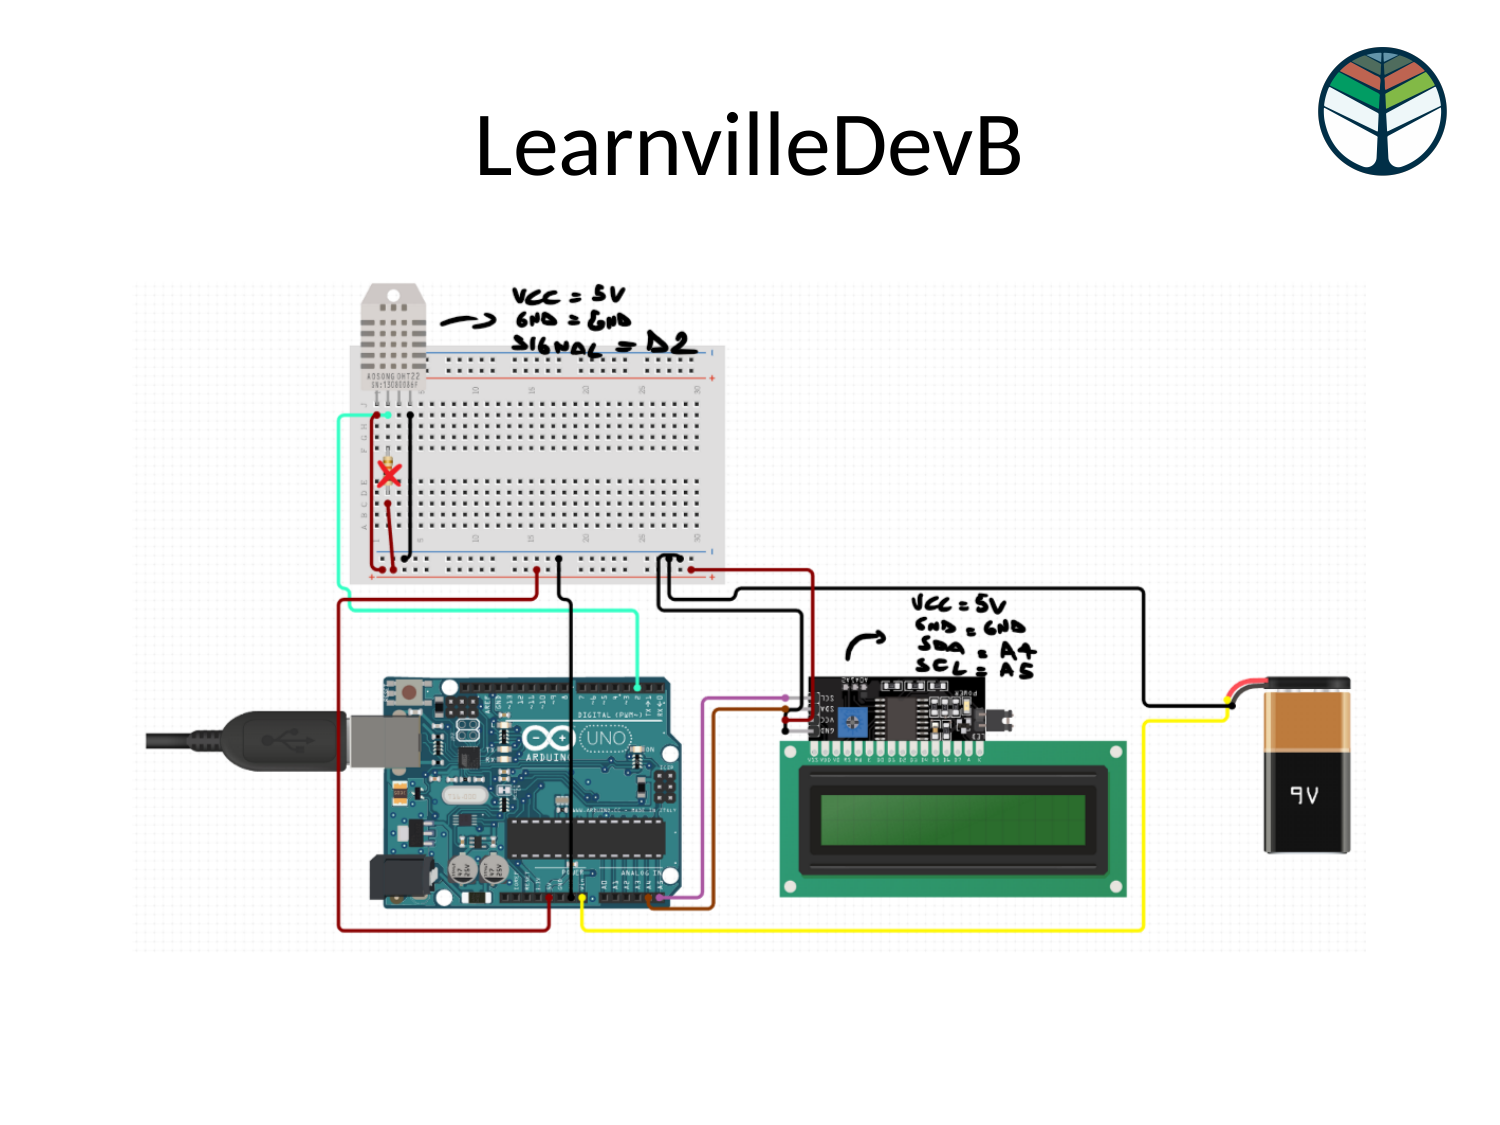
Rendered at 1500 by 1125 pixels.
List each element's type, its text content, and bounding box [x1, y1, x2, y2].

picture [132, 281, 1366, 953]
picture [1303, 32, 1462, 191]
title LearnvilleDevB [75, 45, 1425, 233]
